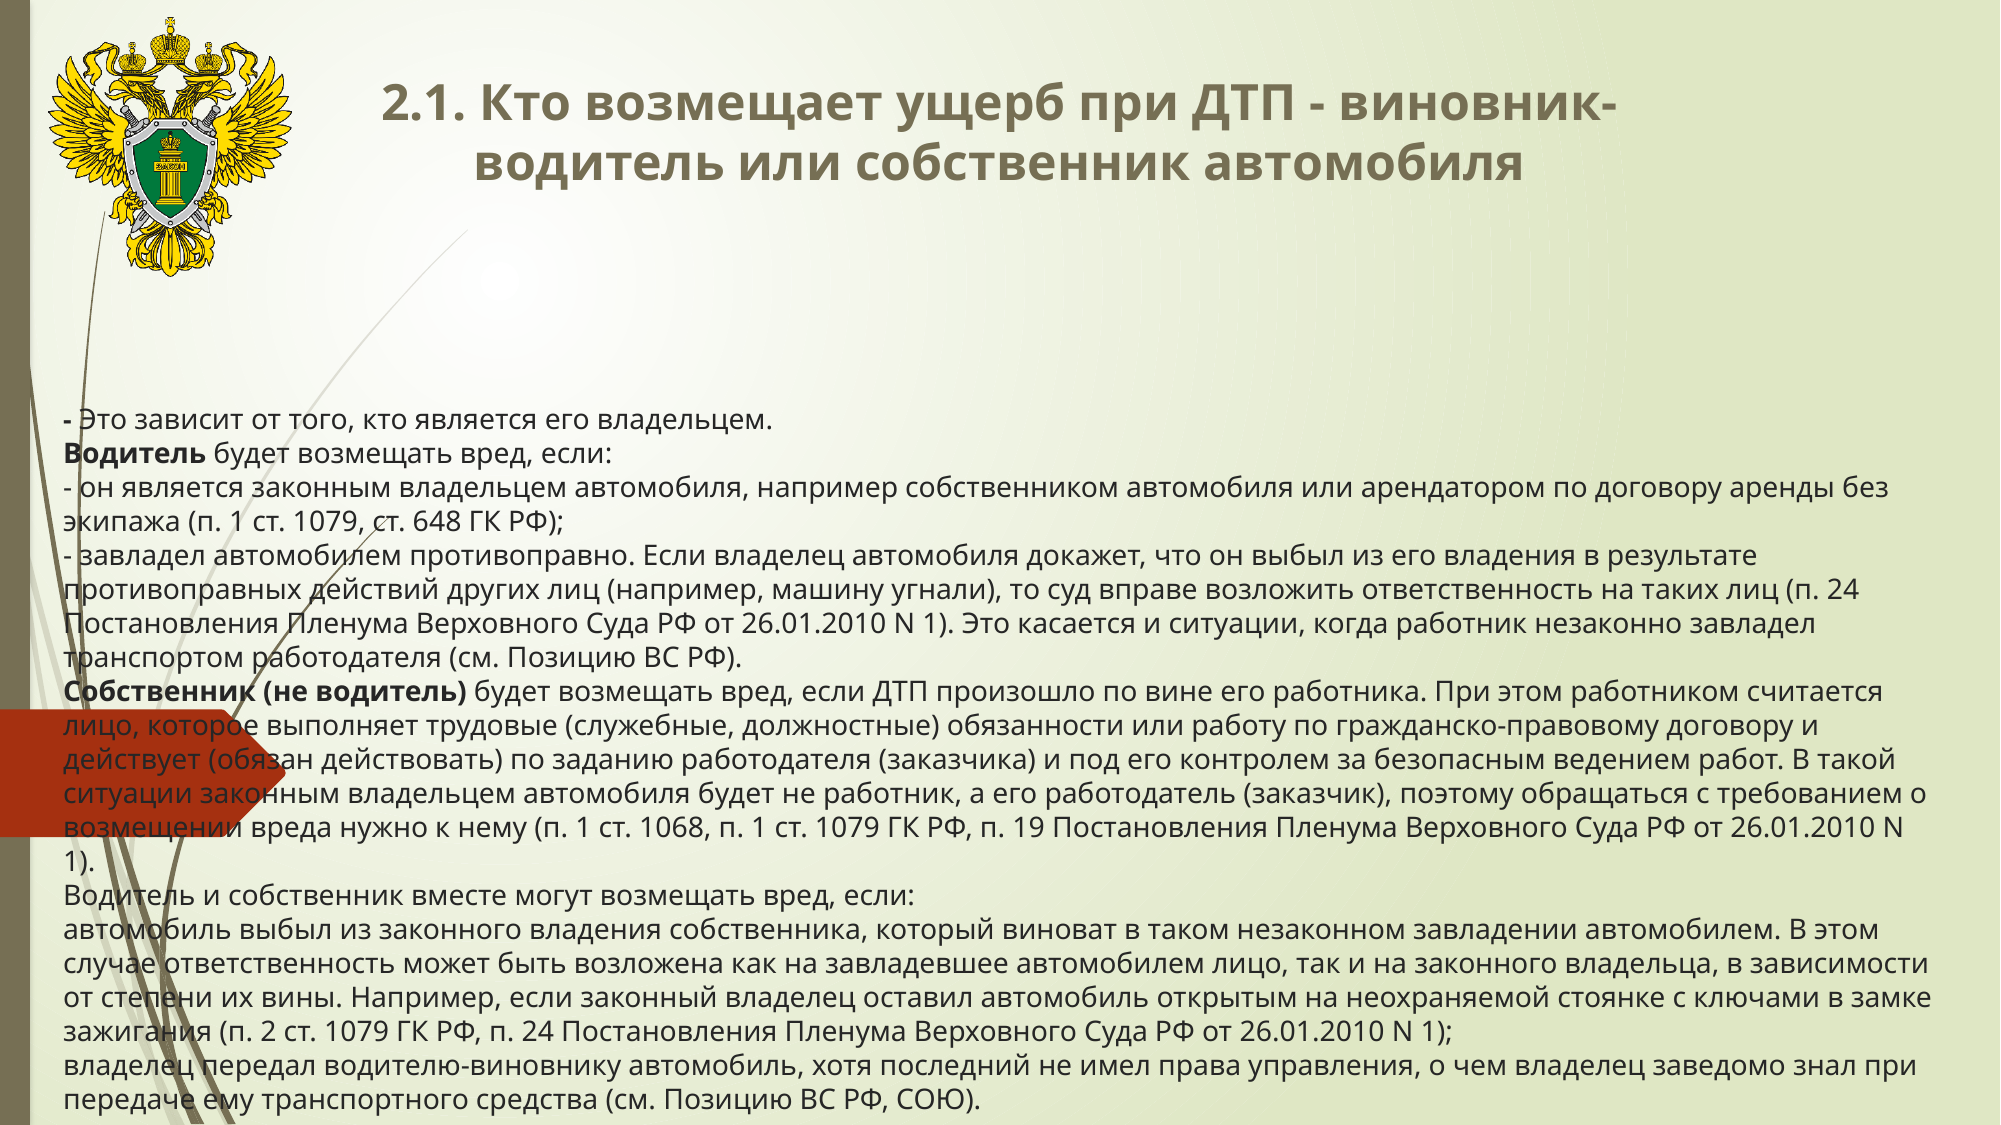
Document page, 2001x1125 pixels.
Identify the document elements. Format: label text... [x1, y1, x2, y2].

title - Это зависит от того, кто является его владельцем. Водитель будет возмещать вред, если: - он является законным владельцем автомобиля, например собственником автомобиля или арендатором по договору аренды без экипажа (п. 1 ст. 1079, ст. 648 ГК РФ); - завладел автомобилем противоправно. Если владелец автомобиля докажет, что он выбыл из его владения в результате противоправных действий других лиц (например, машину угнали), то суд вправе возложить ответственность на таких лиц (п. 24 Постановления Пленума Верховного Суда РФ от 26.01.2010 N 1). Это касается и ситуации, когда работник незаконно завладел транспортом работодателя (см. Позицию ВС РФ). Собственник (не водитель) будет возмещать вред, если ДТП произошло по вине его работника. При этом работником считается лицо, которое выполняет трудовые (служебные, должностные) обязанности или работу по гражданско-правовому договору и действует (обязан действовать) по заданию работодателя (заказчика) и под его контролем за безопасным ведением работ. В такой ситуации законным владельцем автомобиля будет не работник, а его работодатель (заказчик), поэтому обращаться с требованием о возмещении вреда нужно к нему (п. 1 ст. 1068, п. 1 ст. 1079 ГК РФ, п. 19 Постановления Пленума Верховного Суда РФ от 26.01.2010 N 1). Водитель и собственник вместе могут возмещать вред, если: автомобиль выбыл из законного владения собственника, который виноват в таком незаконном завладении автомобилем. В этом случае ответственность может быть возложена как на завладевшее автомобилем лицо, так и на законного владельца, в зависимости от степени их вины. Например, если законный владелец оставил автомобиль открытым на неохраняемой стоянке с ключами в замке зажигания (п. 2 ст. 1079 ГК РФ, п. 24 Постановления Пленума Верховного Суда РФ от 26.01.2010 N 1); владелец передал водителю-виновнику автомобиль, хотя последний не имел права управления, о чем владелец заведомо знал при передаче ему транспортного средства (см. Позицию ВС РФ, СОЮ). [48, 389, 1952, 1125]
picture [47, 17, 292, 277]
text_box 2.1. Кто возмещает ущерб при ДТП - виновник-водитель или собственник автомобиля [310, 96, 1689, 198]
